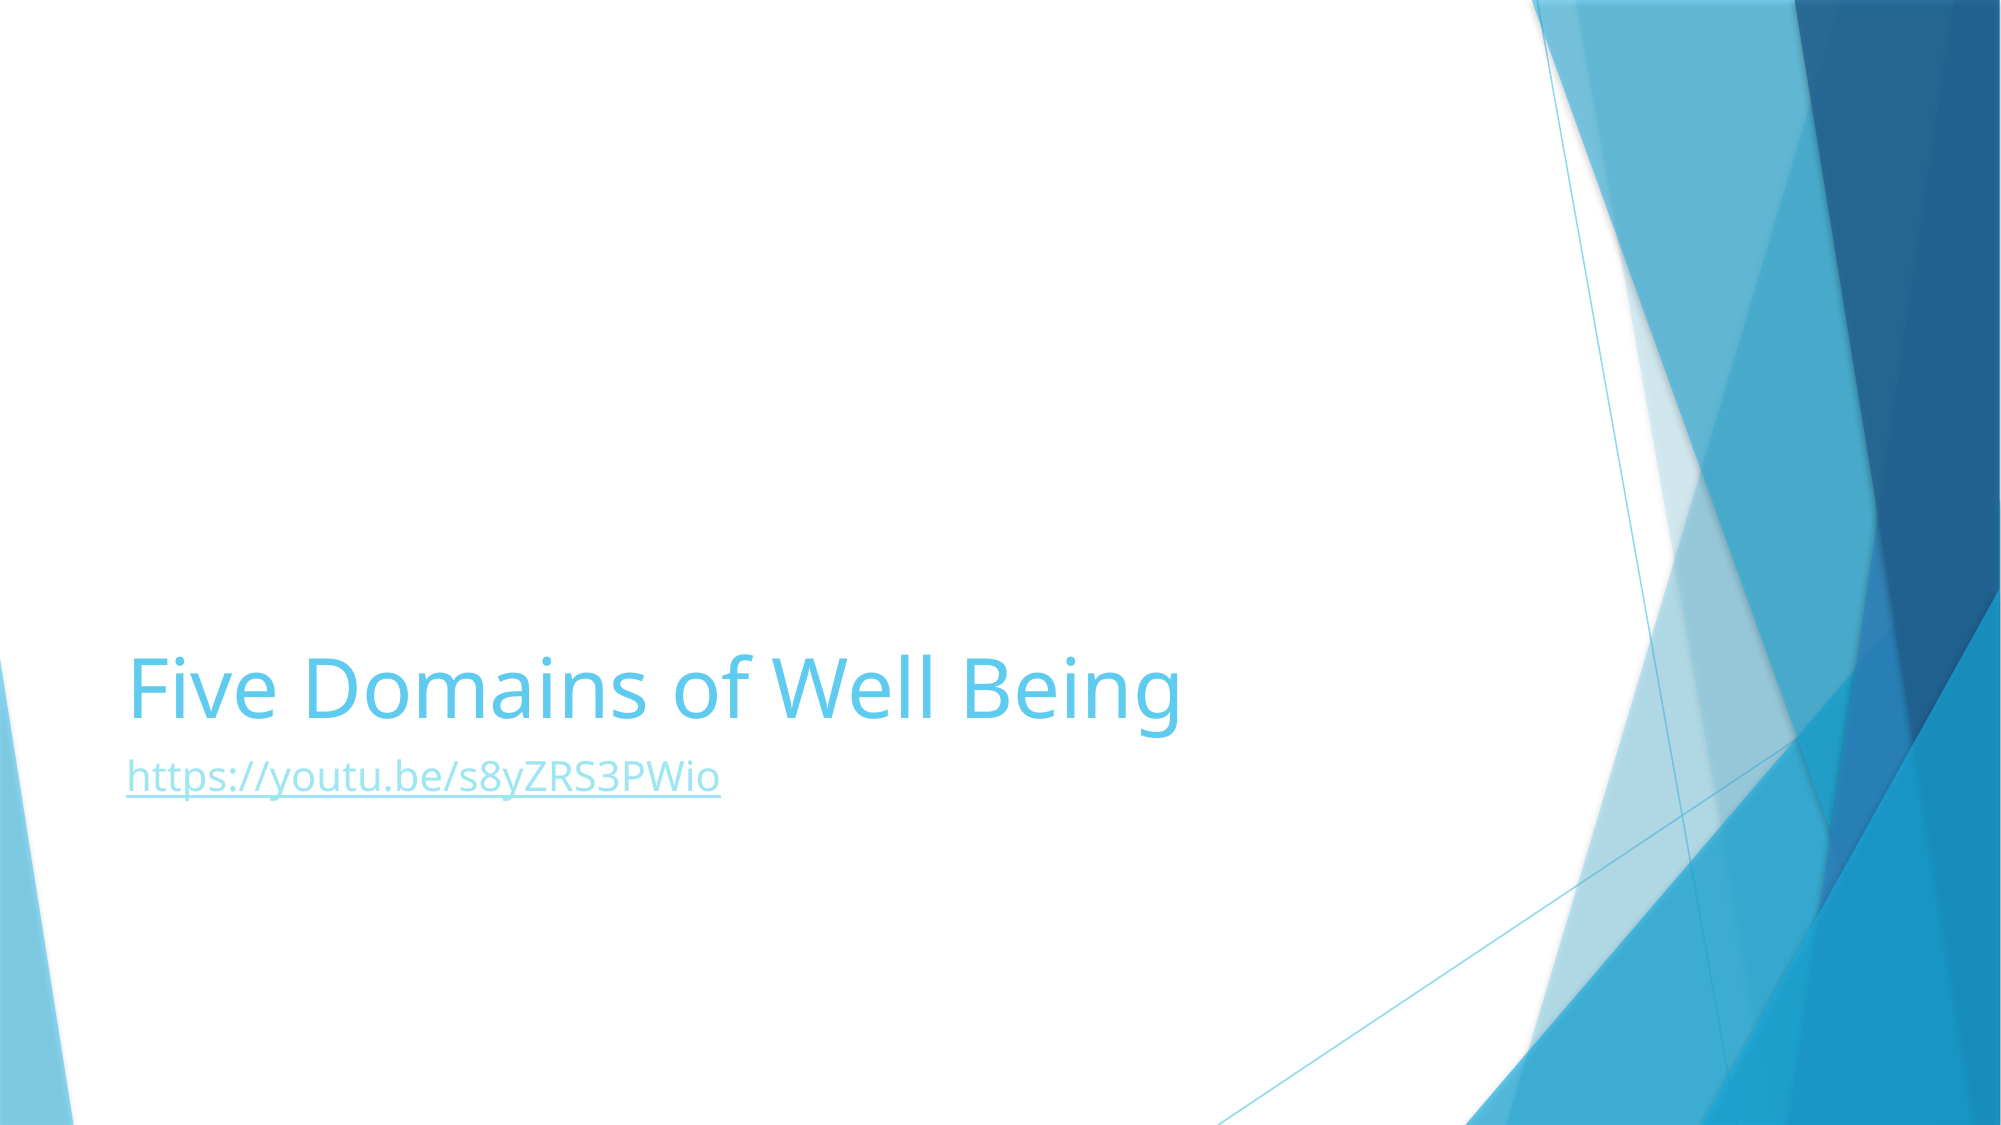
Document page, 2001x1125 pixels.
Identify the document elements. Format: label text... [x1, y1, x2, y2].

title Five Domains of Well Being [111, 443, 1522, 742]
list https://youtu.be/s8yZRS3PWio [111, 742, 1522, 884]
